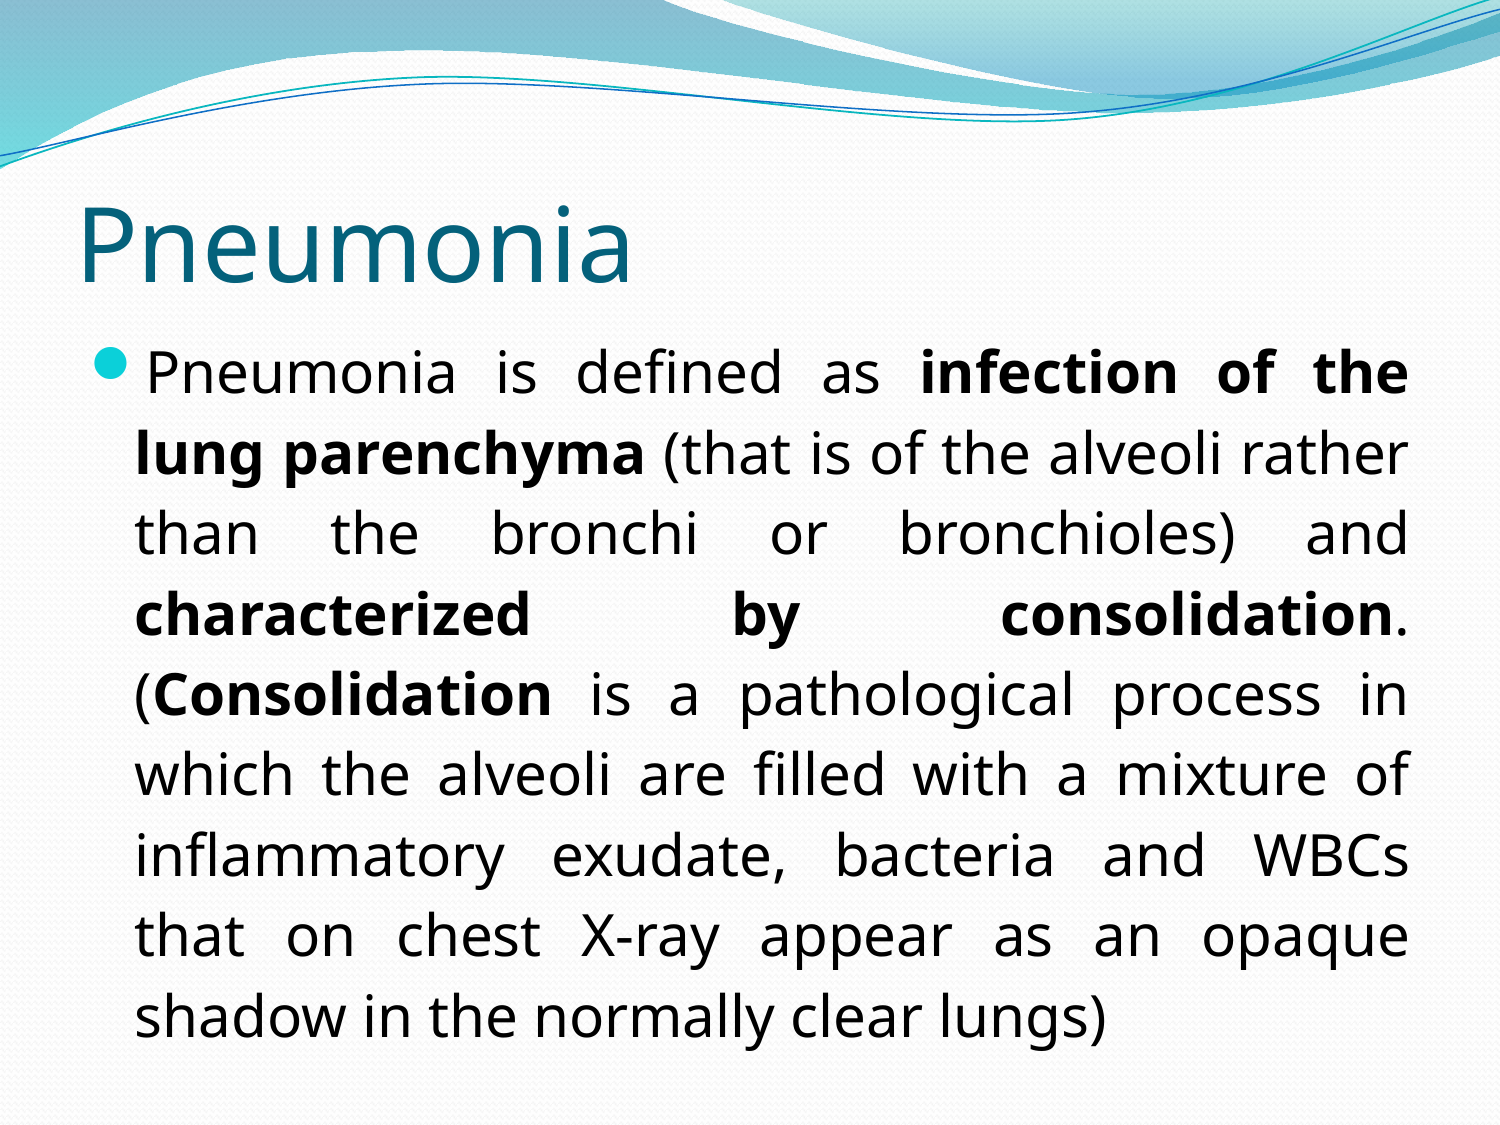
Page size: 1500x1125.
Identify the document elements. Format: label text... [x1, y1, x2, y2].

list Pneumonia is defined as infection of the lung parenchyma (that is of the alveoli rather than the bronchi or bronchioles) and characterized by consolidation. (Consolidation is a pathological process in which the alveoli are filled with a mixture of inflammatory exudate, bacteria and WBCs that on chest X-ray appear as an opaque shadow in the normally clear lungs) [75, 317, 1425, 1038]
title Pneumonia [75, 115, 1425, 303]
